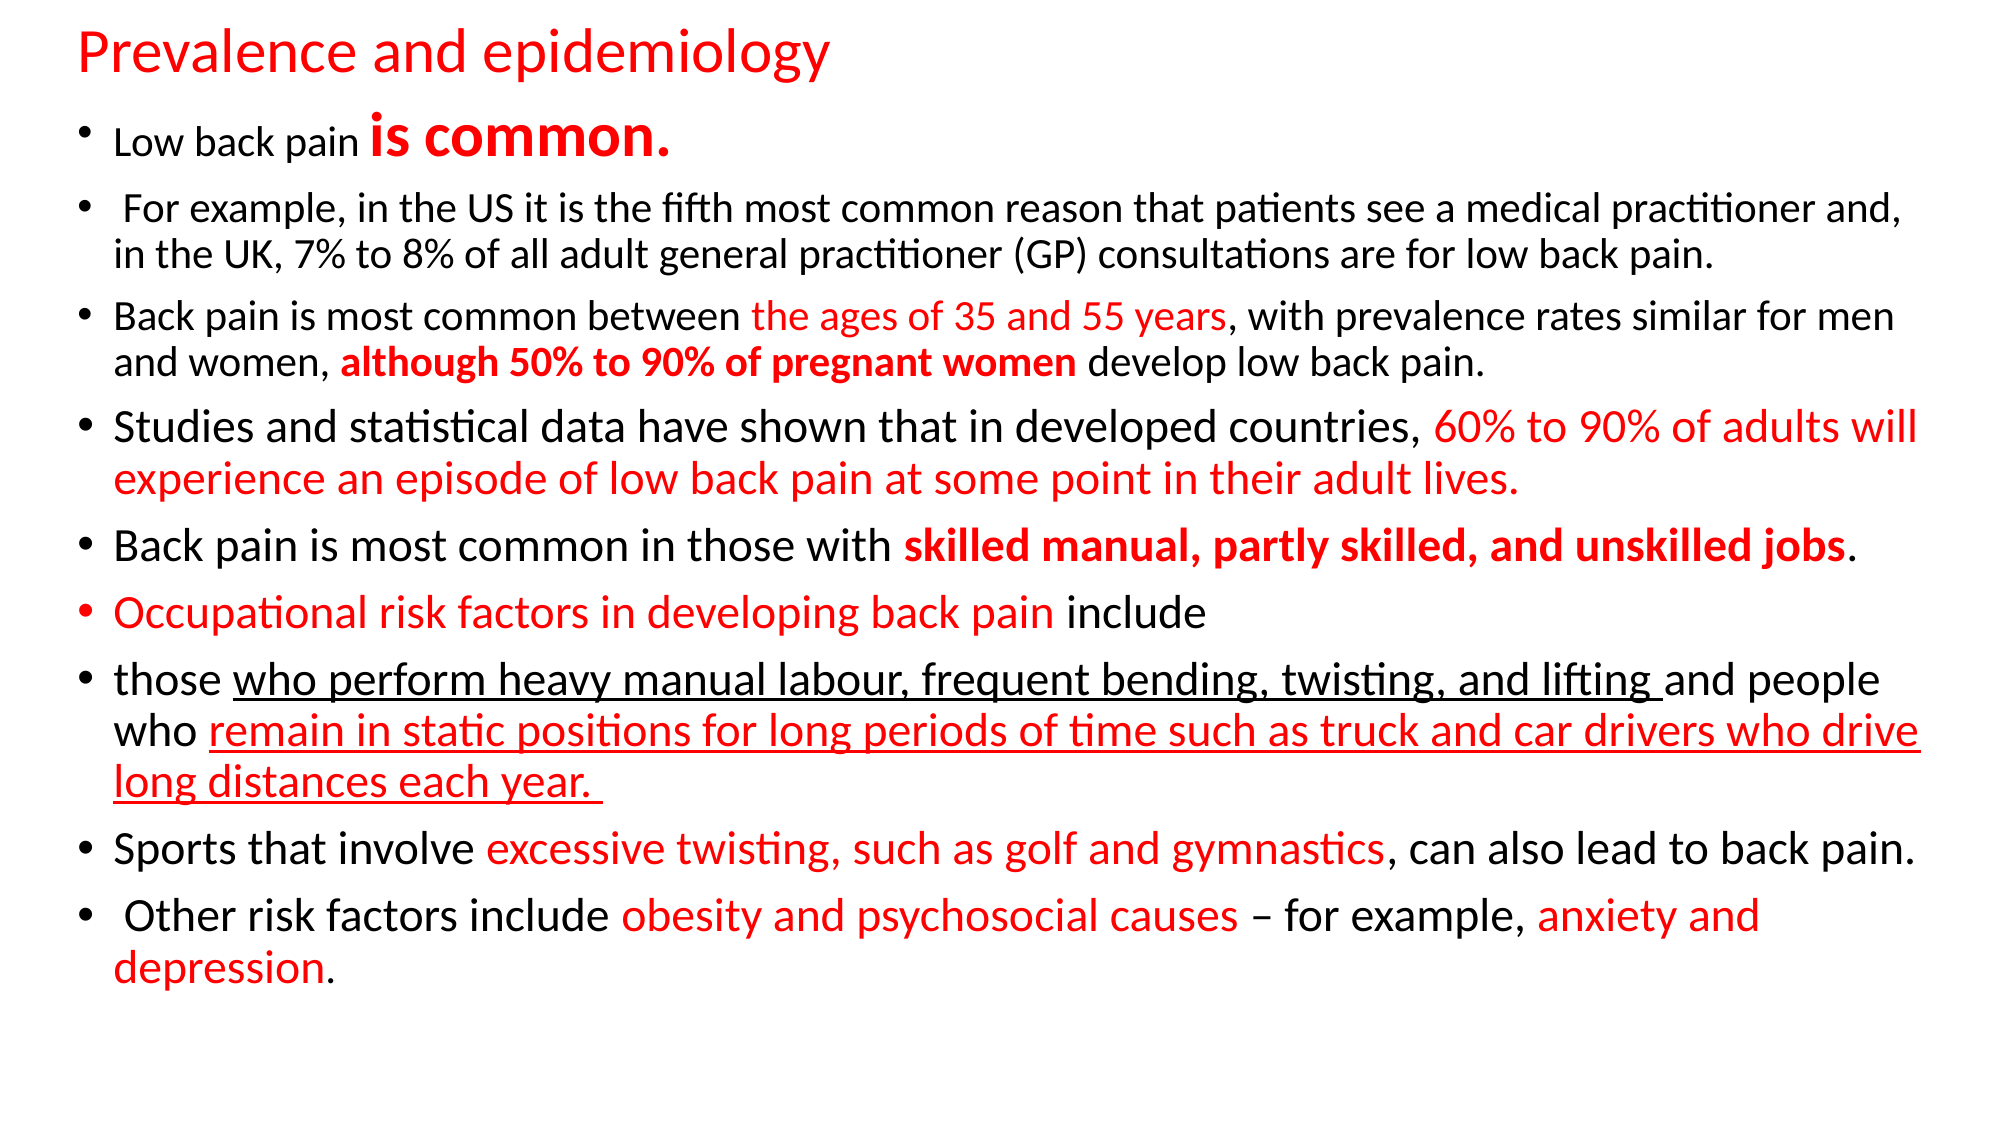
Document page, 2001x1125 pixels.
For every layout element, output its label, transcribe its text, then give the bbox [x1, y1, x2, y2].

list Prevalence and epidemiology Low back pain is common. For example, in the US it is the fifth most common reason that patients see a medical practitioner and, in the UK, 7% to 8% of all adult general practitioner (GP) consultations are for low back pain. Back pain is most common between the ages of 35 and 55 years, with prevalence rates similar for men and women, although 50% to 90% of pregnant women develop low back pain. Studies and statistical data have shown that in developed countries, 60% to 90% of adults will experience an episode of low back pain at some point in their adult lives. Back pain is most common in those with skilled manual, partly skilled, and unskilled jobs. Occupational risk factors in developing back pain include those who perform heavy manual labour, frequent bending, twisting, and lifting and people who remain in static positions for long periods of time such as truck and car drivers who drive long distances each year. Sports that involve excessive twisting, such as golf and gymnastics, can also lead to back pain. Other risk factors include obesity and psychosocial causes – for example, anxiety and depression. [62, 10, 1945, 1064]
